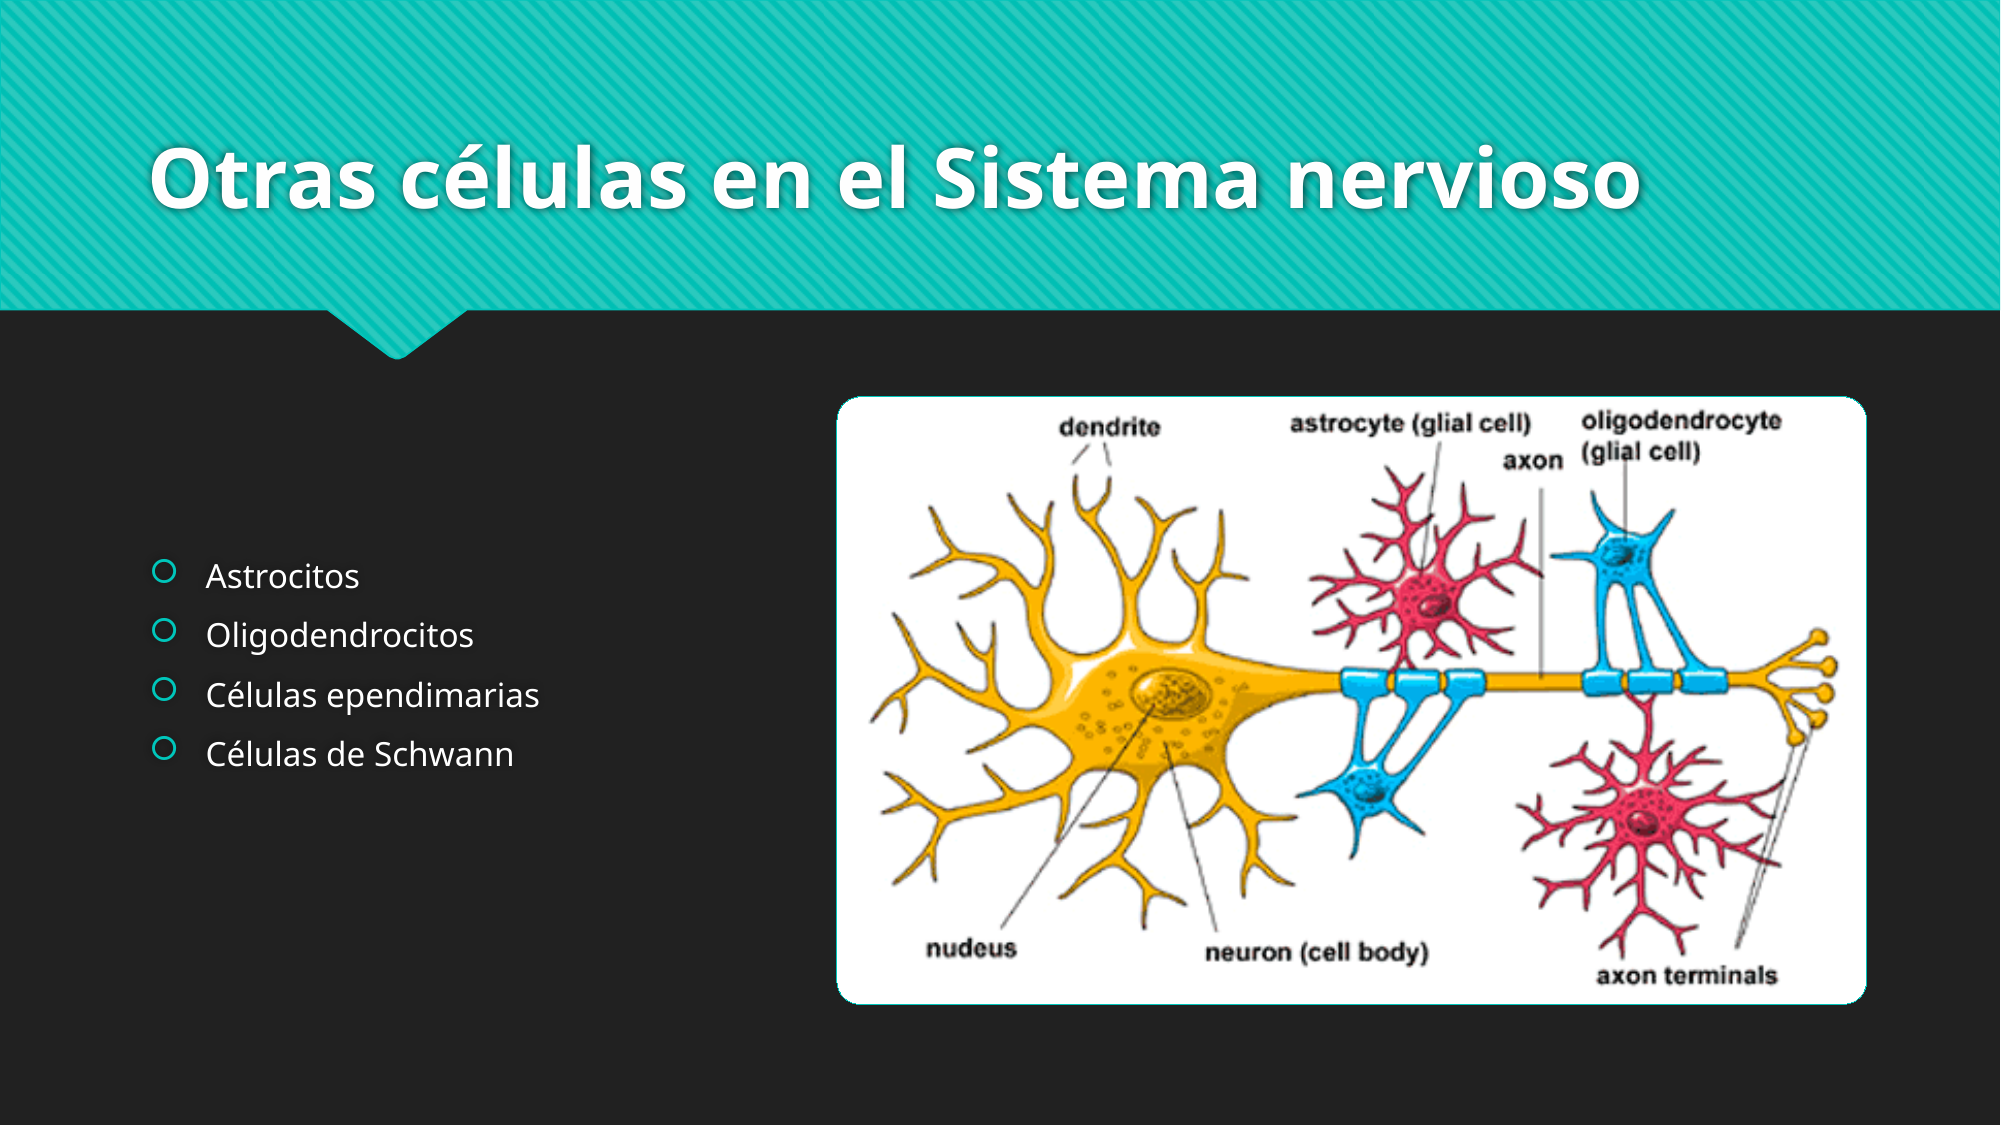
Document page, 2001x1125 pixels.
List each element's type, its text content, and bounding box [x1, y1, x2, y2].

list Astrocitos Oligodendrocitos Células ependimarias Células de Schwann [134, 395, 764, 992]
picture [836, 396, 1867, 1005]
title Otras células en el Sistema nervioso [132, 73, 1868, 233]
